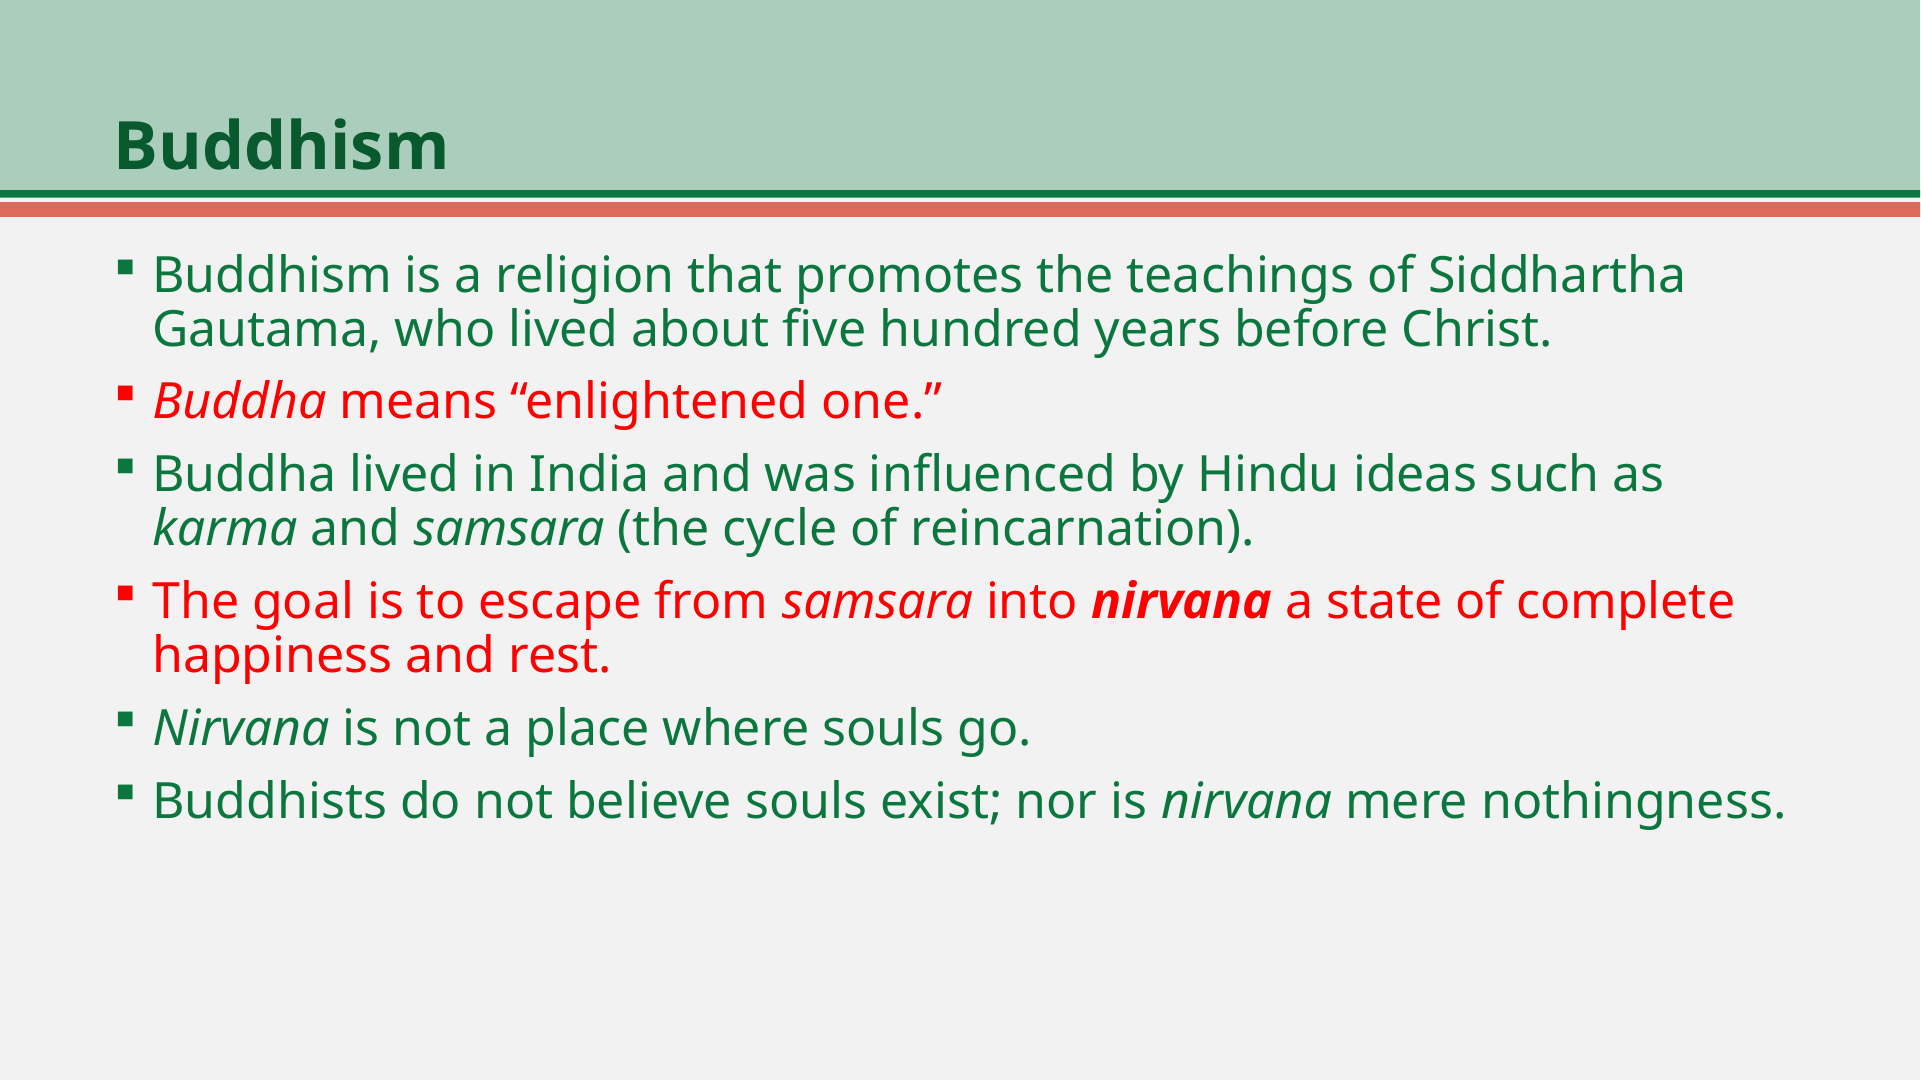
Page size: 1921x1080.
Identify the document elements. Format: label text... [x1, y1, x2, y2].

list Buddhism is a religion that promotes the teachings of Siddhartha Gautama, who lived about five hundred years before Christ. Buddha means “enlightened one.” Buddha lived in India and was influenced by Hindu ideas such as karma and samsara (the cycle of reincarnation). The goal is to escape from samsara into nirvana a state of complete happiness and rest. Nirvana is not a place where souls go. Buddhists do not believe souls exist; nor is nirvana mere nothingness. [98, 241, 1823, 1028]
title Buddhism [98, 41, 1823, 191]
